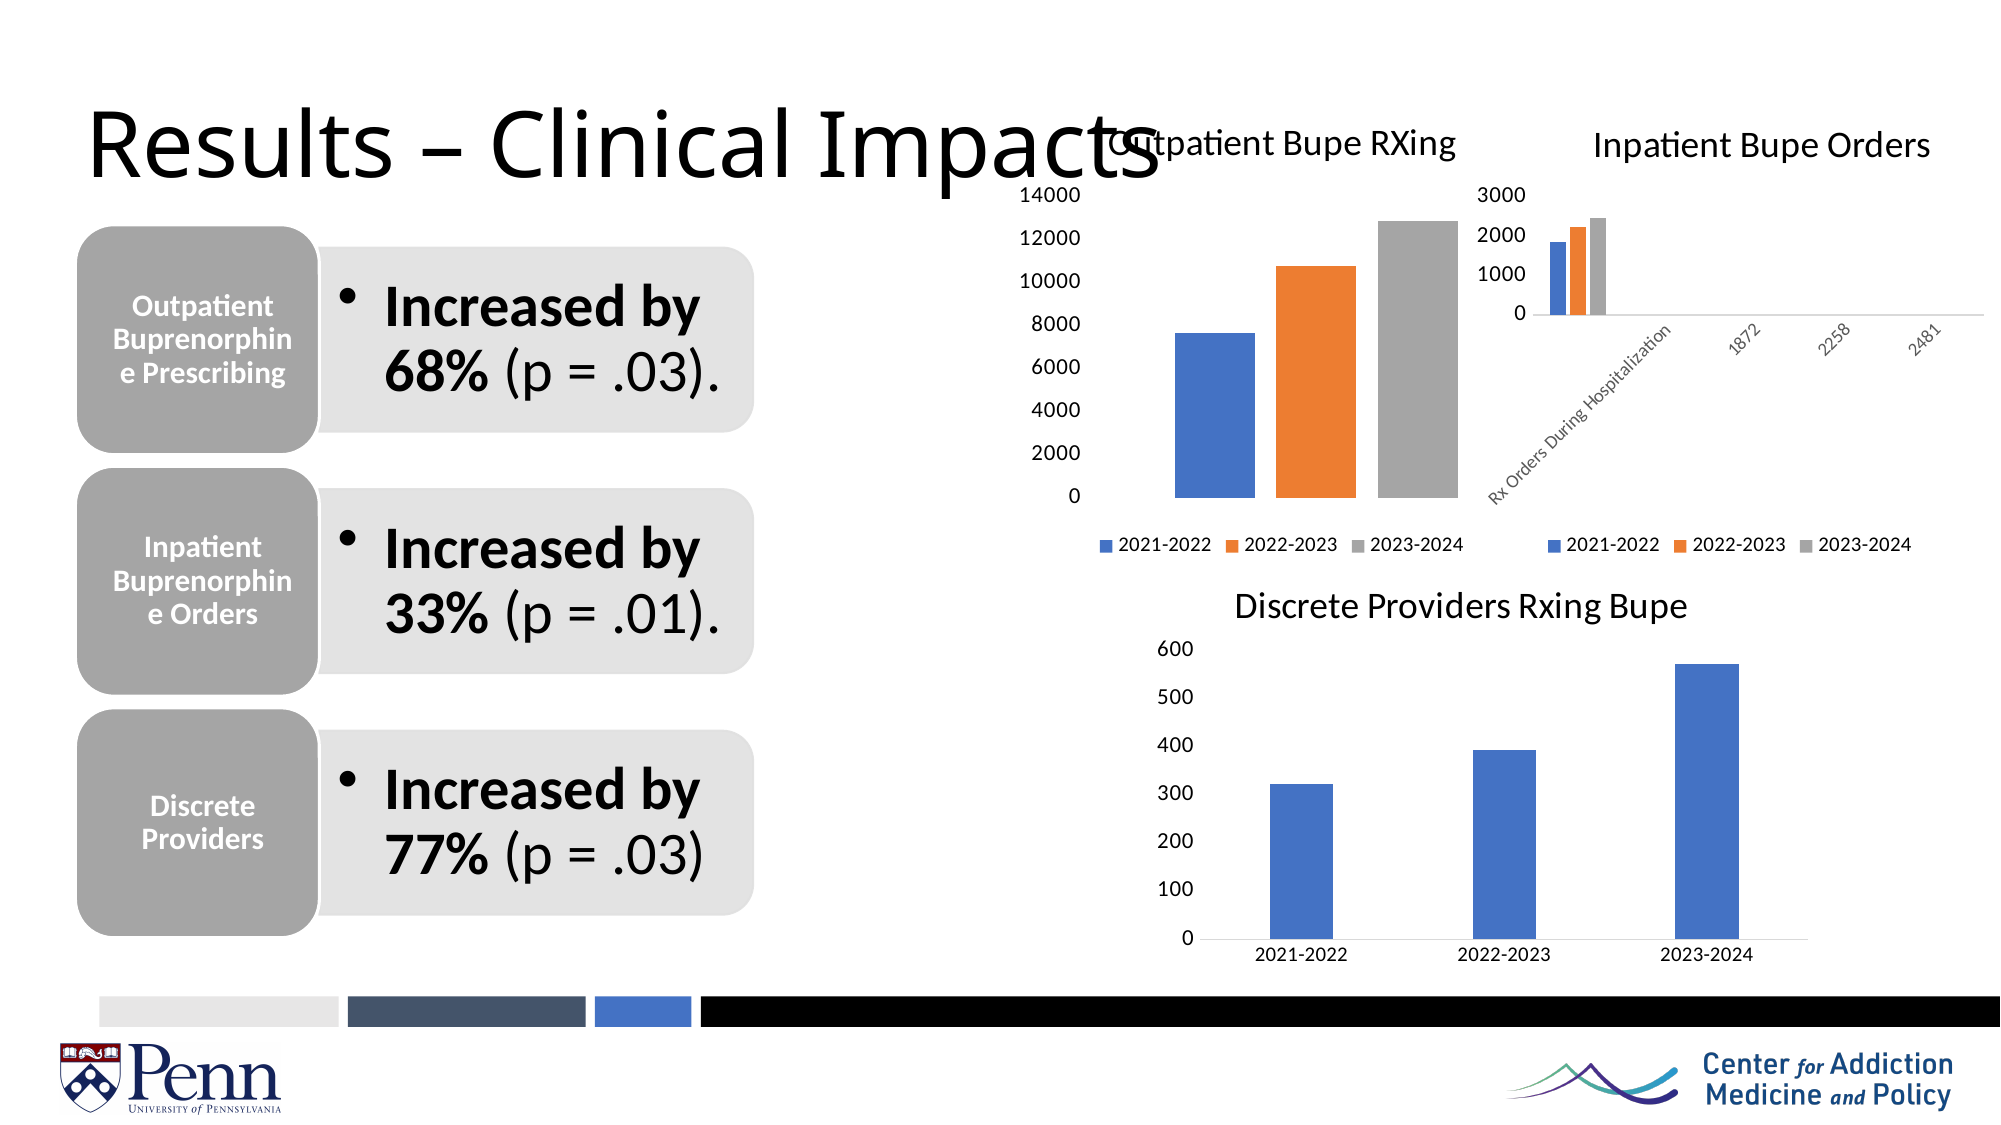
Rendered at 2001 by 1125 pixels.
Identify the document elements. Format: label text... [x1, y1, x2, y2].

title Results – Clinical Impacts [70, 39, 1796, 257]
picture [59, 1042, 281, 1115]
picture [1505, 1051, 1953, 1112]
chart [1007, 99, 1995, 977]
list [75, 224, 754, 939]
